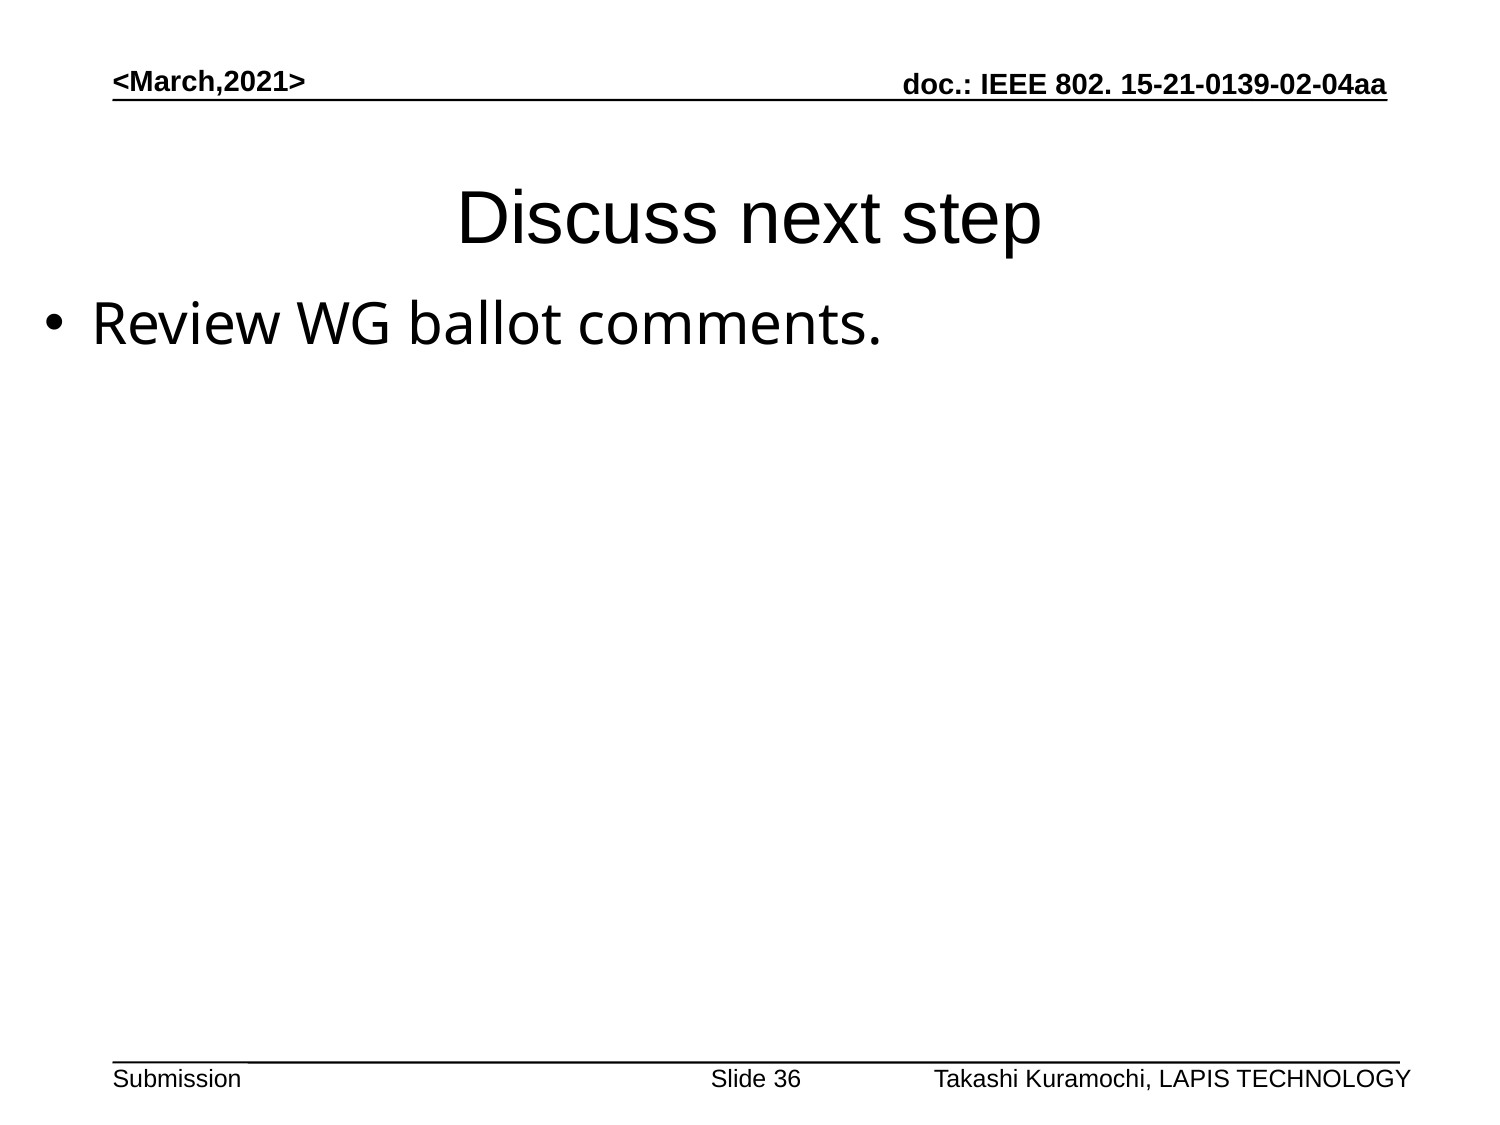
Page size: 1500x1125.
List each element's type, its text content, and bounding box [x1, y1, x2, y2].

text_box Review WG ballot comments. [29, 278, 1483, 434]
title Discuss next step [112, 149, 1388, 278]
slide_number Slide 36 [709, 1062, 803, 1093]
footer Takashi Kuramochi, LAPIS TECHNOLOGY [820, 1062, 1413, 1125]
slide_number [112, 62, 375, 98]
